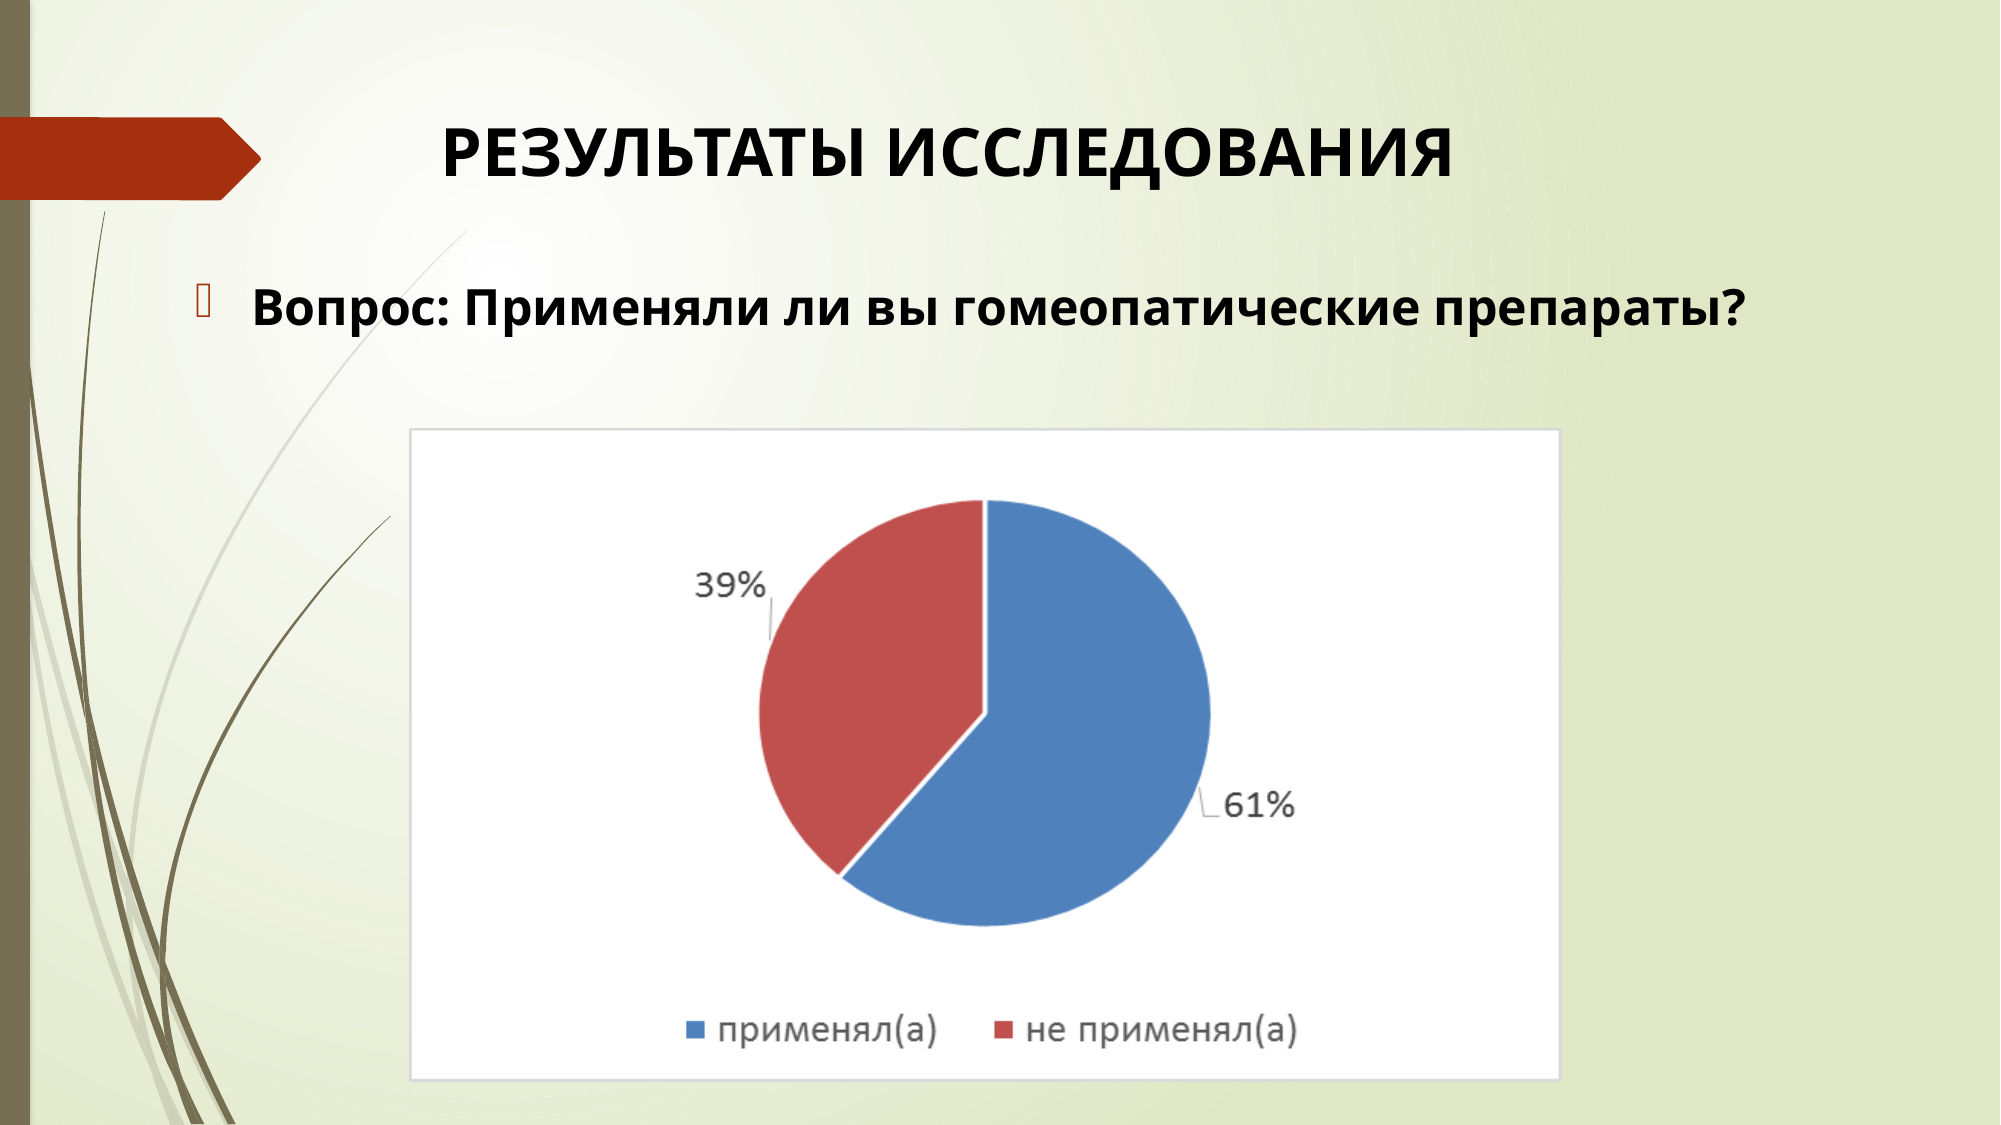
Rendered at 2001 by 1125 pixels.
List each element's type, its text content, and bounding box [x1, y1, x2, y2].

title РЕЗУЛЬТАТЫ ИССЛЕДОВАНИЯ [425, 102, 1888, 313]
picture [409, 428, 1562, 1082]
list Вопрос: Применяли ли вы гомеопатические препараты? [180, 207, 1851, 406]
